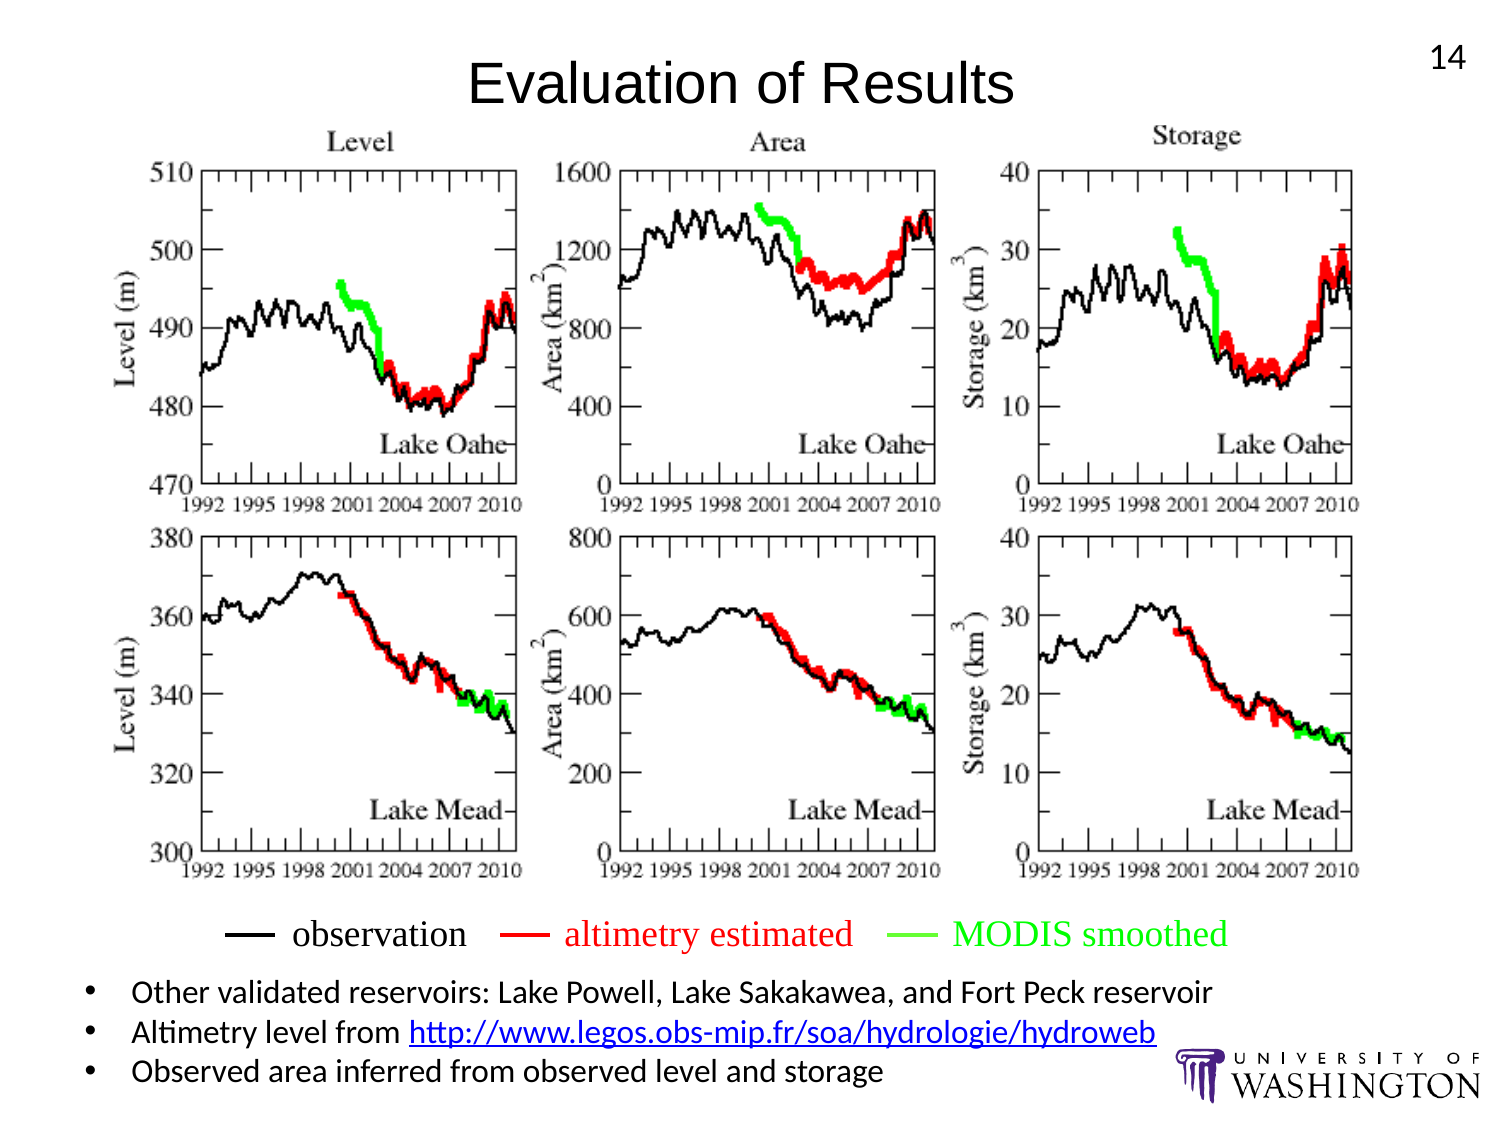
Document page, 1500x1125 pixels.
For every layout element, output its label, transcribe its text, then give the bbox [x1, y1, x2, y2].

text_box altimetry estimated [549, 901, 869, 962]
text_box Other validated reservoirs: Lake Powell, Lake Sakakawea, and Fort Peck reservoir Altimetry level from http://www.legos.obs-mip.fr/soa/hydrologie/hydroweb Observed area inferred from observed level and storage [69, 962, 1230, 1097]
picture [1172, 1037, 1488, 1113]
picture [96, 124, 1451, 892]
text_box 14 [1413, 24, 1482, 85]
text_box Evaluation of Results [0, 37, 1500, 123]
text_box observation [277, 901, 483, 962]
text_box MODIS smoothed [937, 901, 1244, 962]
